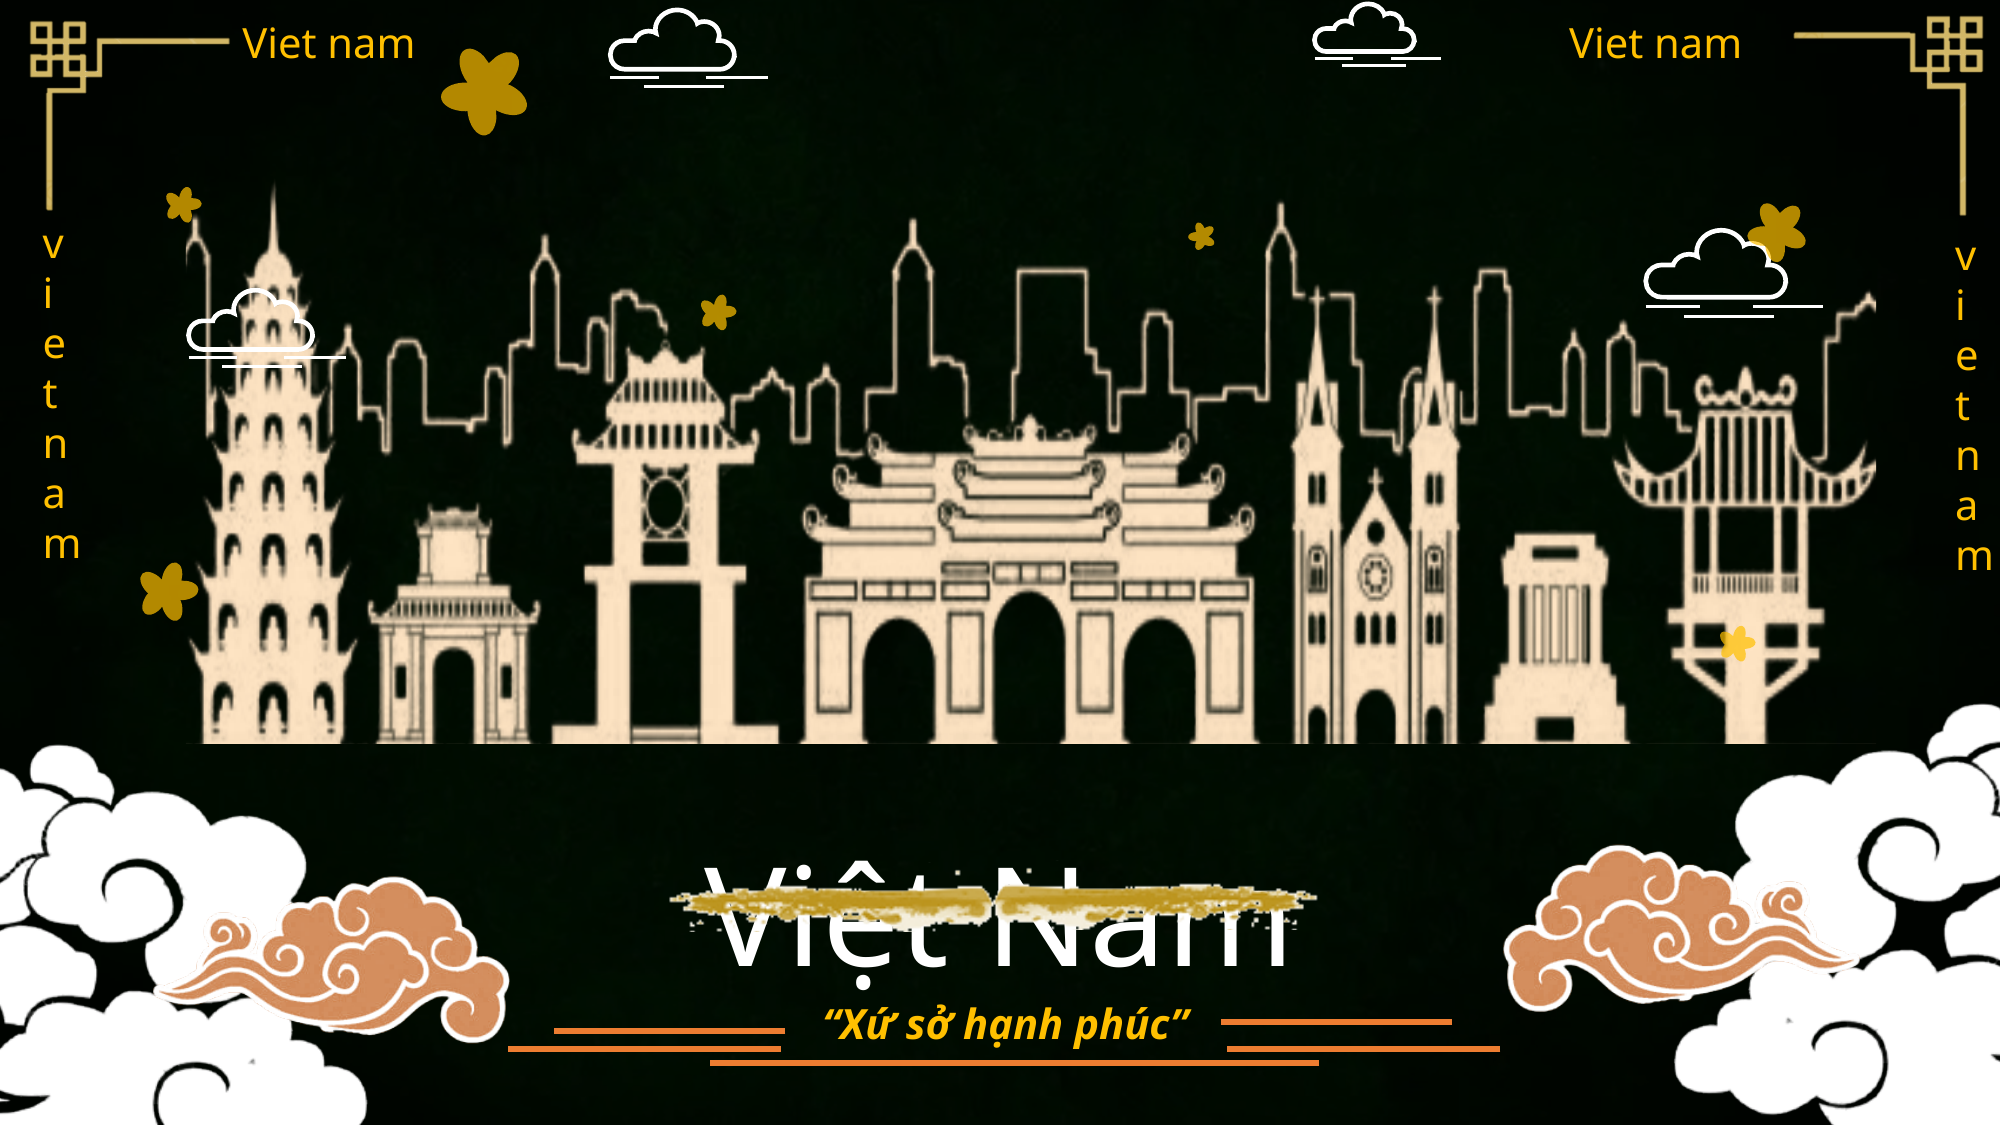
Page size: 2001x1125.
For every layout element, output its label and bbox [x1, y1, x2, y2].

picture [0, 0, 2000, 1125]
text_box [1645, 230, 1824, 317]
text_box [610, 9, 768, 87]
text_box [188, 290, 346, 367]
text_box [1314, 3, 1441, 66]
